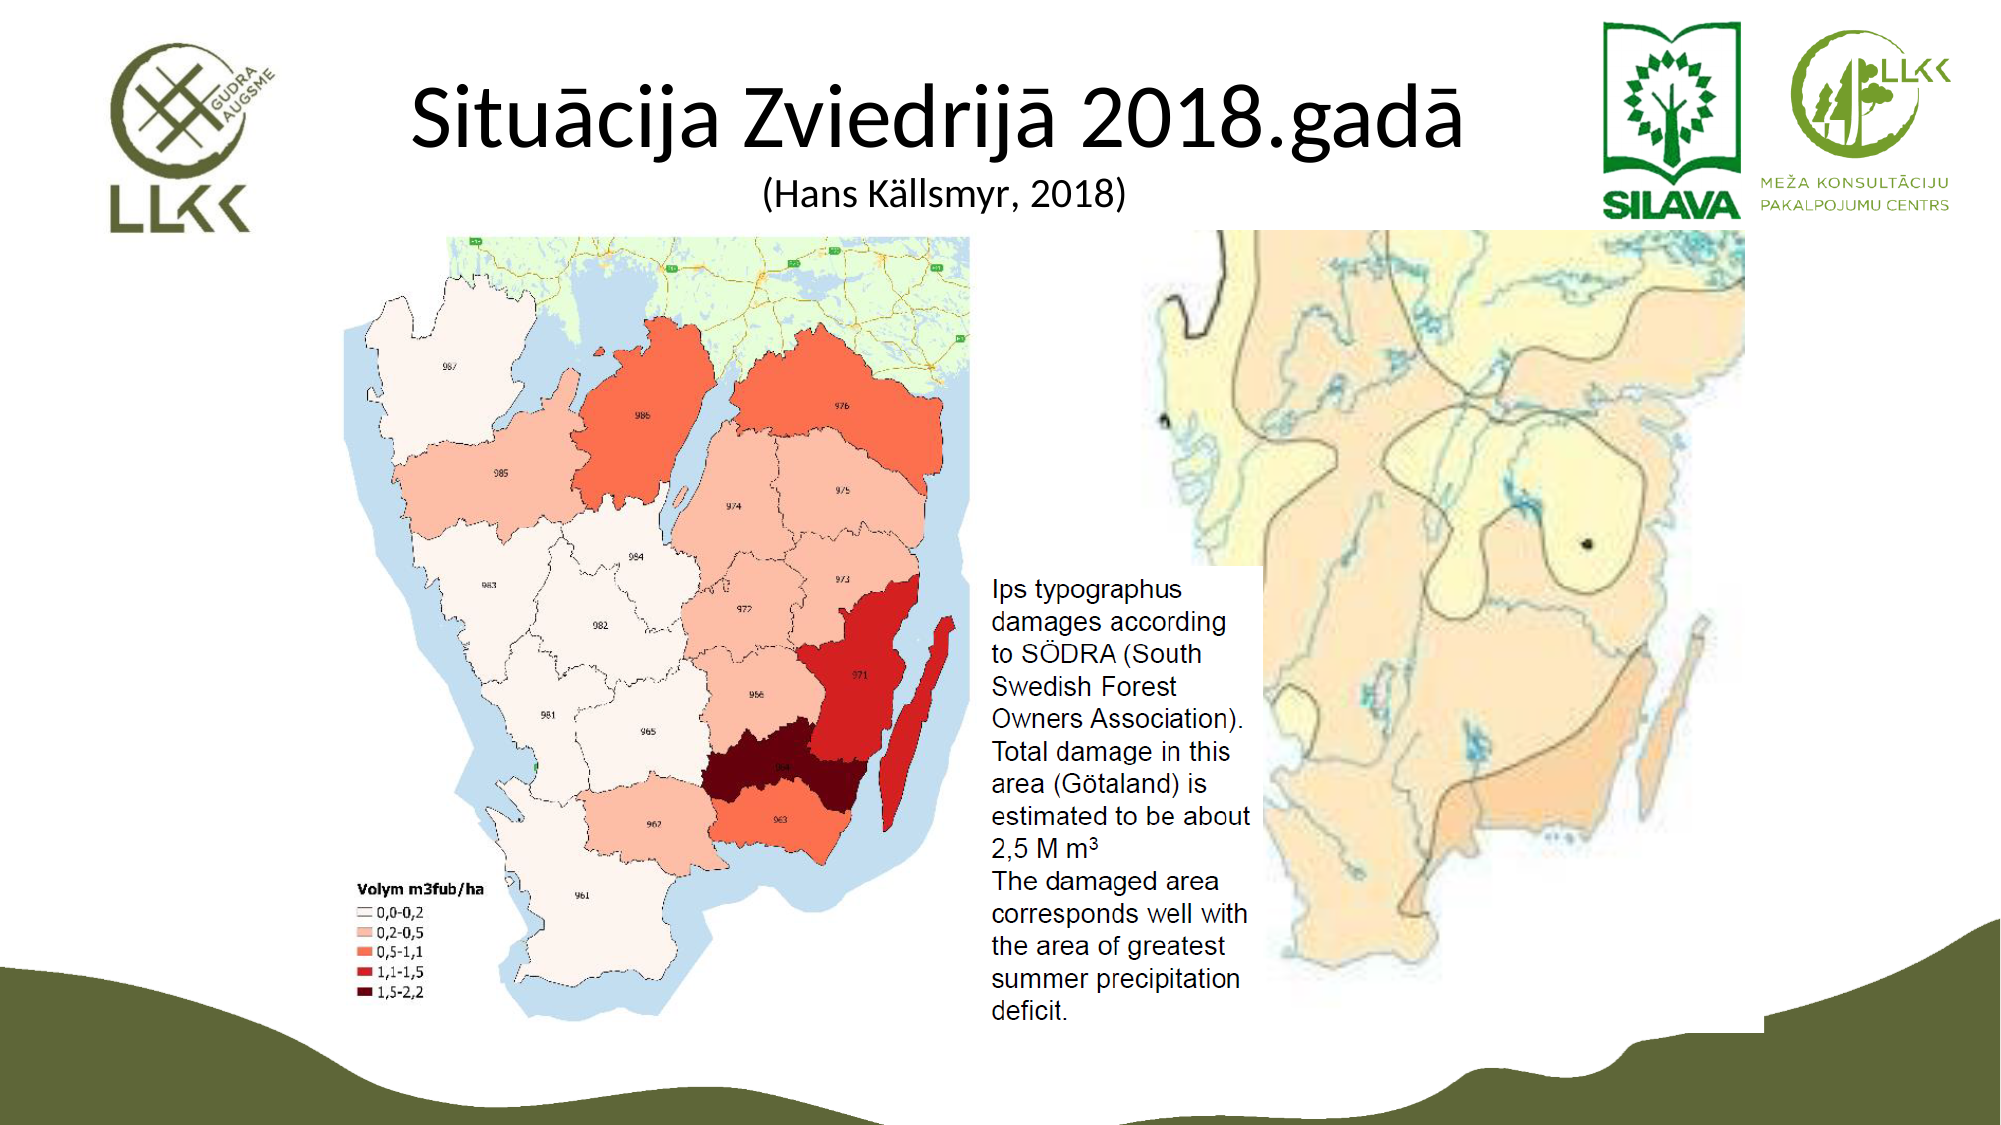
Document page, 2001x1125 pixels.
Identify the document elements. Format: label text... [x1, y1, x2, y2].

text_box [1602, 19, 1742, 221]
picture [0, 0, 2001, 1125]
title Situācija Zviedrijā 2018.gadā (Hans Källsmyr, 2018) [278, 41, 1601, 230]
